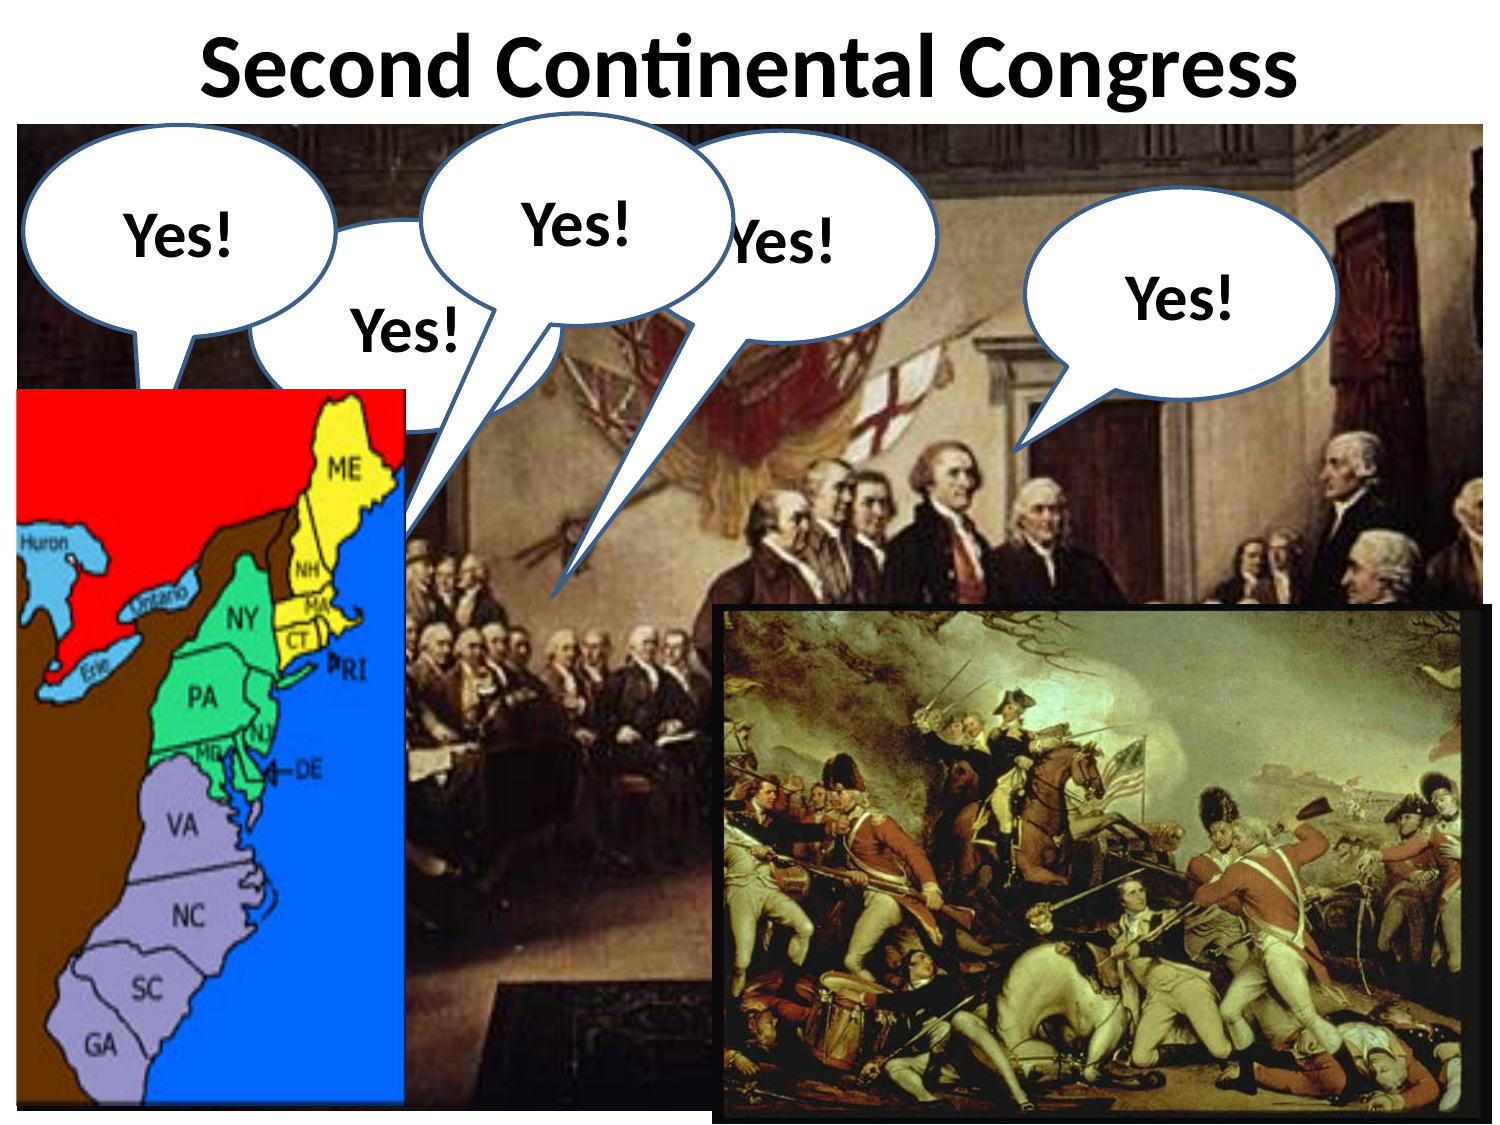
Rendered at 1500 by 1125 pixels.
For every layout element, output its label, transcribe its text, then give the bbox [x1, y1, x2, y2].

text_box Second Continental Congress [184, 0, 1316, 123]
picture [16, 124, 1492, 1124]
text_box Yes! [505, 111, 649, 123]
